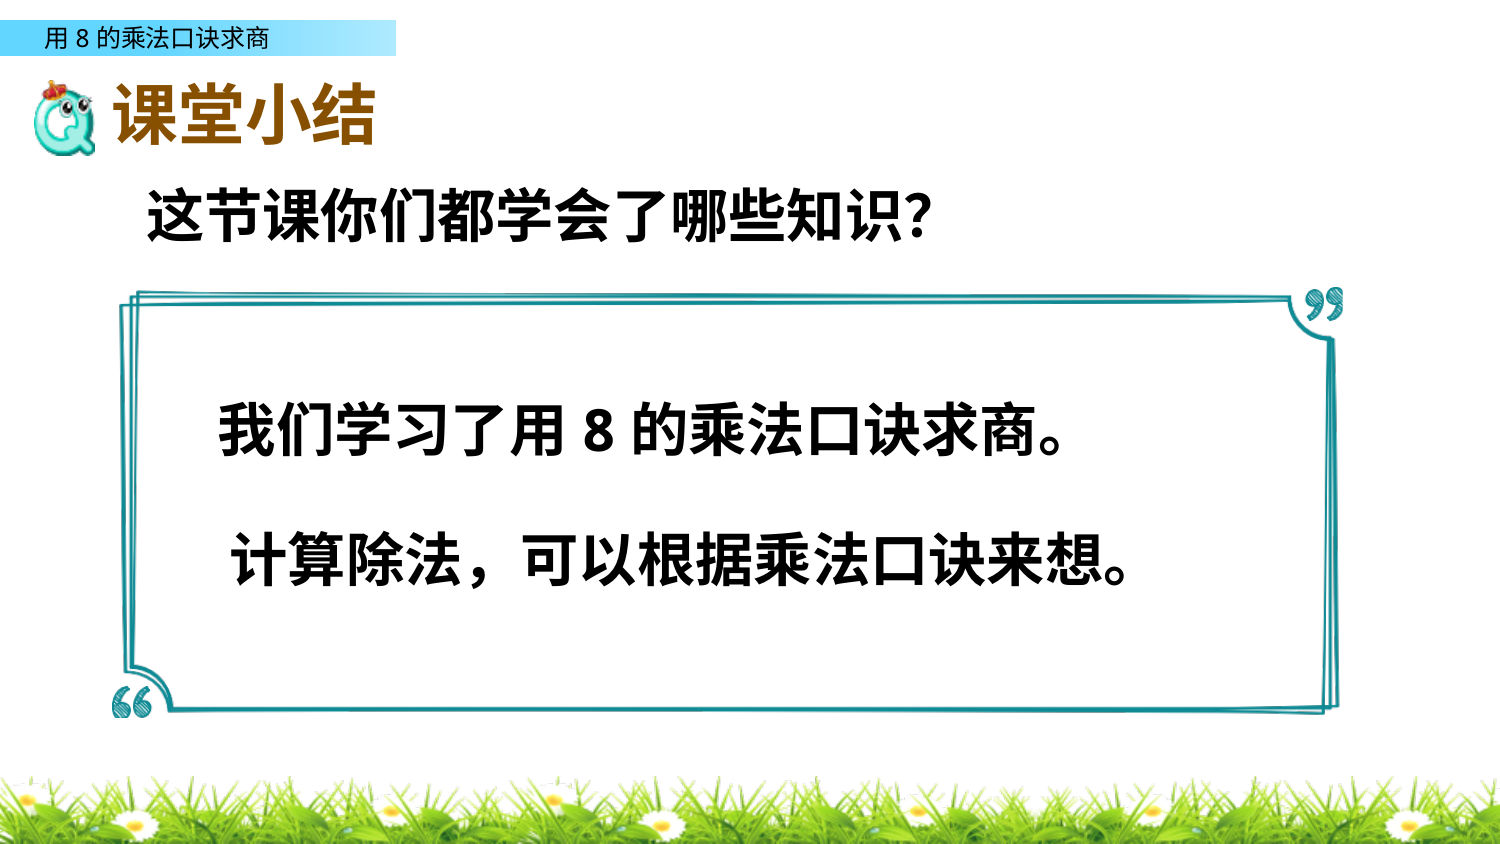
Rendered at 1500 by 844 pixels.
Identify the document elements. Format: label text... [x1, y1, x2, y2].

picture [0, 776, 1500, 844]
picture [34, 80, 96, 156]
picture [111, 287, 1343, 718]
text_box 这节课你们都学会了哪些知识？ [134, 173, 974, 255]
text_box 课堂小结 [100, 67, 404, 159]
